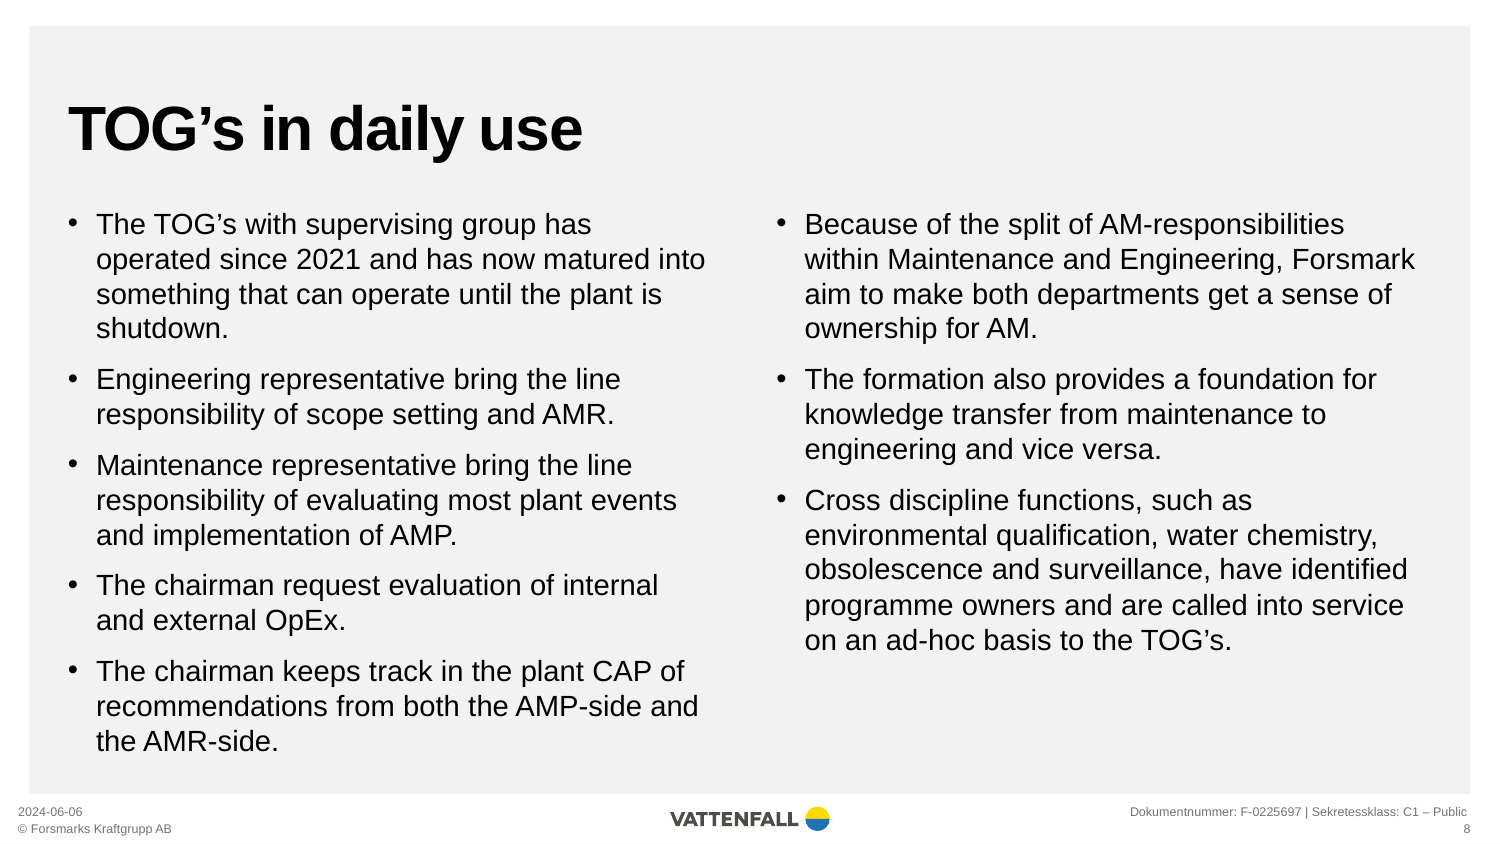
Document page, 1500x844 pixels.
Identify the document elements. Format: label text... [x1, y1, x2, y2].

list Because of the split of AM-responsibilities within Maintenance and Engineering, Forsmark aim to make both departments get a sense of ownership for AM. The formation also provides a foundation for knowledge transfer from maintenance to engineering and vice versa. Cross discipline functions, such as environmental qualification, water chemistry, obsolescence and surveillance, have identified programme owners and are called into service on an ad-hoc basis to the TOG’s. [761, 197, 1447, 771]
footer Dokumentnummer: F-0225697 | Sekretessklass: C1 – Public [868, 804, 1471, 823]
list The TOG’s with supervising group has operated since 2021 and has now matured into something that can operate until the plant is shutdown. Engineering representative bring the line responsibility of scope setting and AMR. Maintenance representative bring the line responsibility of evaluating most plant events and implementation of AMP. The chairman request evaluation of internal and external OpEx. The chairman keeps track in the plant CAP of recommendations from both the AMP-side and the AMR-side. [53, 197, 739, 771]
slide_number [18, 804, 502, 823]
title TOG’s in daily use [53, 86, 1211, 332]
slide_number 8 [1417, 823, 1471, 835]
